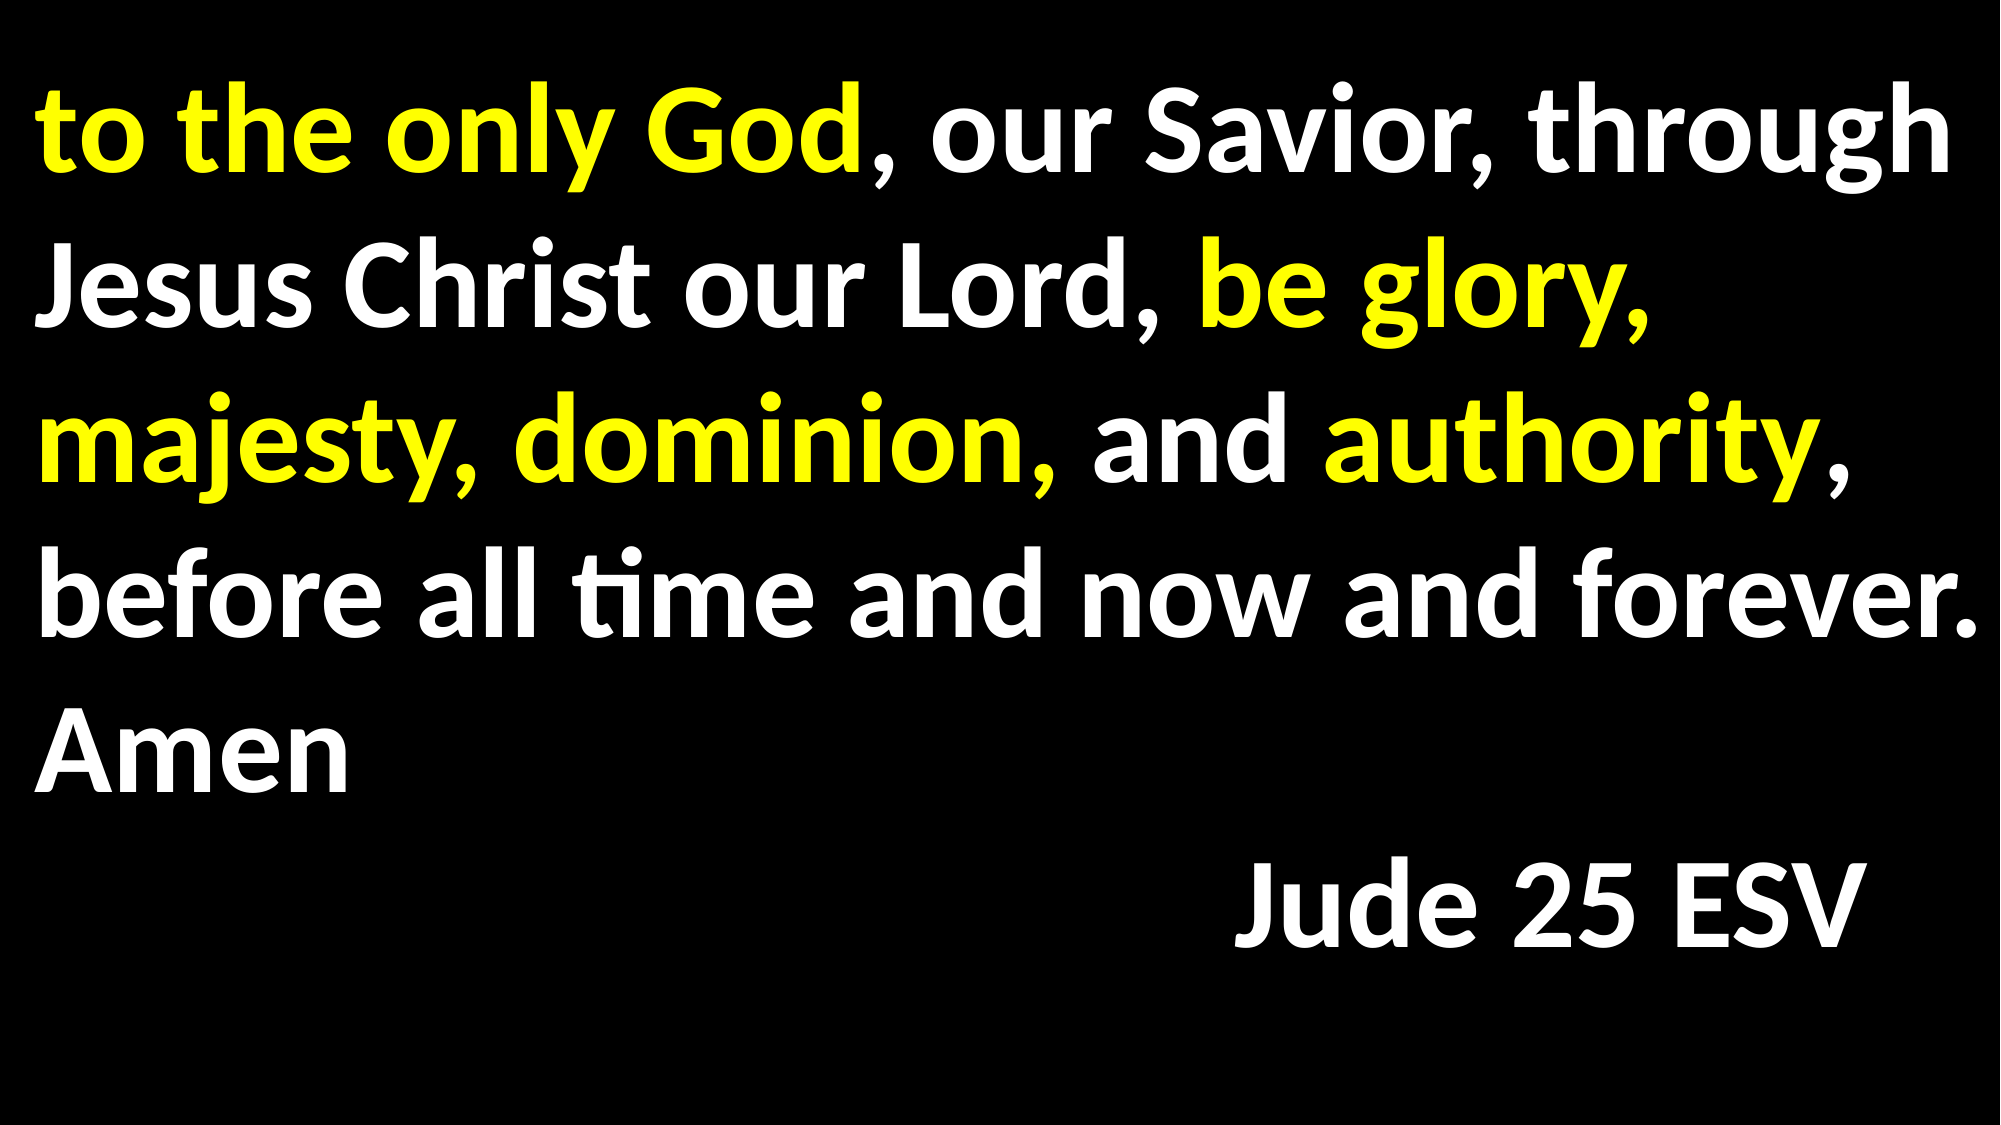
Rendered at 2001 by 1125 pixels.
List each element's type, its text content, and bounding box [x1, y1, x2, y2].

list to the only God, our Savior, through Jesus Christ our Lord, be glory, majesty, dominion, and authority, before all time and now and forever. Amen Jude 25 ESV [0, 0, 2000, 1098]
